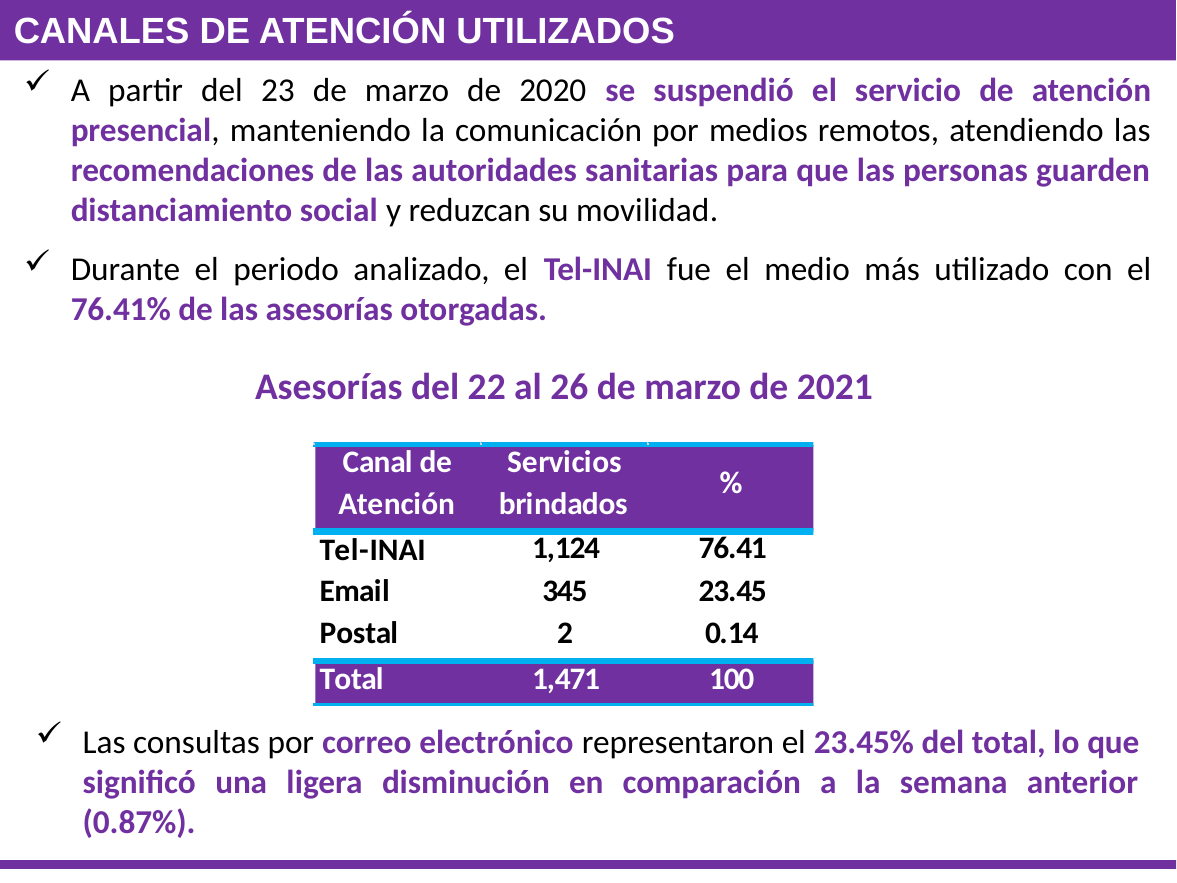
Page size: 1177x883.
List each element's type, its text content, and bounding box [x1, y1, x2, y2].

text_box Canales de Atención Utilizados [0, 0, 1167, 59]
text_box Asesorías del 22 al 26 de marzo de 2021 [221, 354, 907, 415]
text_box A partir del 23 de marzo de 2020 se suspendió el servicio de atención presencial, manteniendo la comunicación por medios remotos, atendiendo las recomendaciones de las autoridades sanitarias para que las personas guarden distanciamiento social y reduzcan su movilidad. Durante el periodo analizado, el Tel-INAI fue el medio más utilizado con el 76.41% de las asesorías otorgadas. [9, 60, 1167, 355]
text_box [313, 442, 816, 708]
text_box Las consultas por correo electrónico representaron el 23.45% del total, lo que significó una ligera disminución en comparación a la semana anterior (0.87%). [20, 712, 1155, 848]
